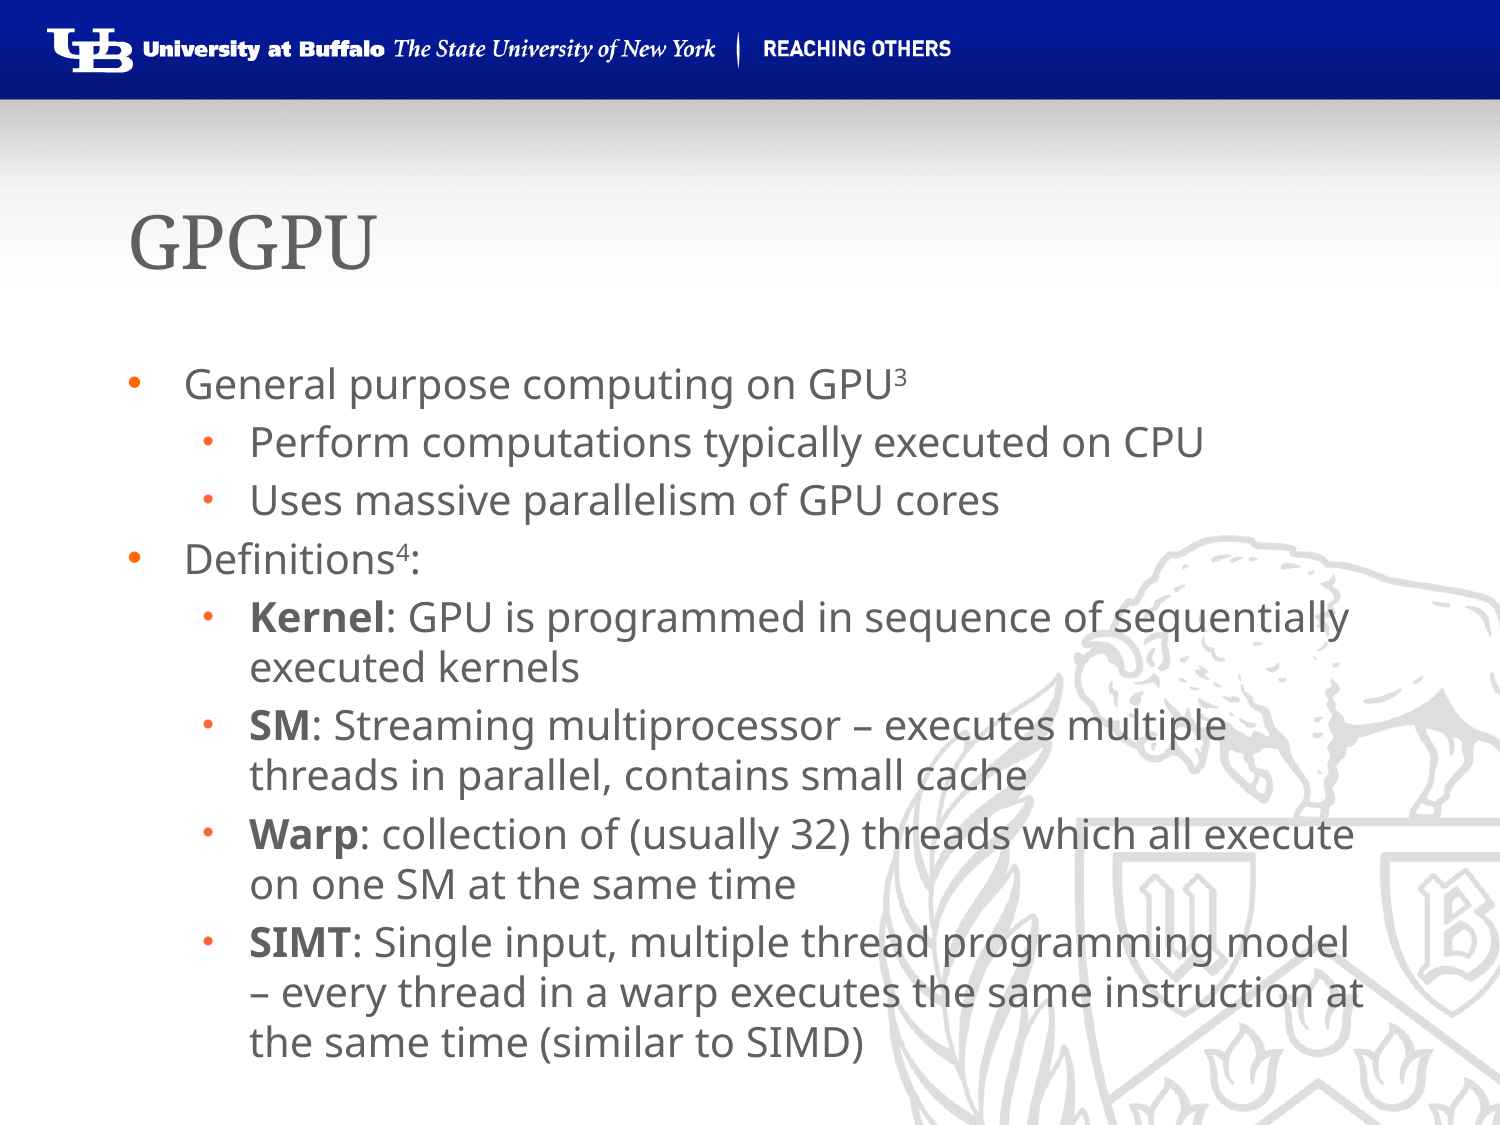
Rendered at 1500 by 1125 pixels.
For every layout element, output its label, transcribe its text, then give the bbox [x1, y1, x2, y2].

picture [0, 0, 1500, 1125]
list General purpose computing on GPU3 Perform computations typically executed on CPU Uses massive parallelism of GPU cores Definitions4: Kernel: GPU is programmed in sequence of sequentially executed kernels SM: Streaming multiprocessor – executes multiple threads in parallel, contains small cache Warp: collection of (usually 32) threads which all execute on one SM at the same time SIMT: Single input, multiple thread programming model – every thread in a warp executes the same instruction at the same time (similar to SIMD) [112, 350, 1388, 913]
title GPGPU [112, 187, 1388, 350]
